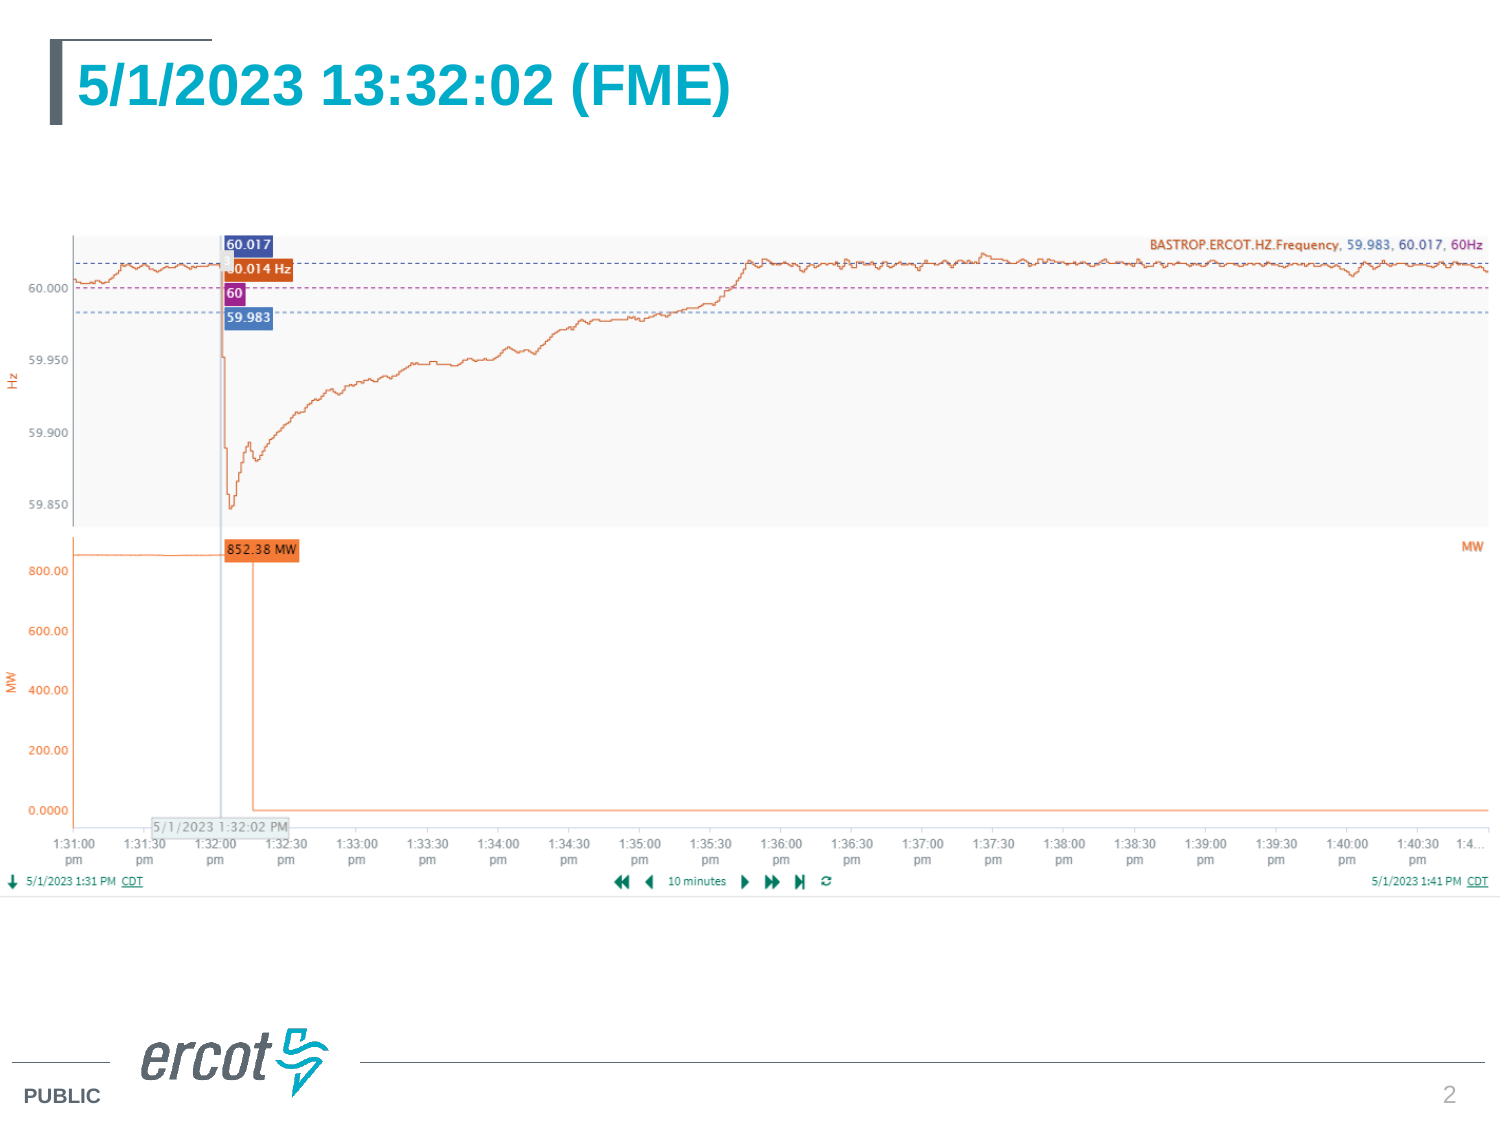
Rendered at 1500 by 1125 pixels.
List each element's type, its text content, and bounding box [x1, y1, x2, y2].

title 5/1/2023 13:32:02 (FME) [62, 39, 1450, 125]
slide_number 2 [1412, 1076, 1488, 1112]
picture [137, 1024, 332, 1100]
picture [0, 226, 1500, 898]
